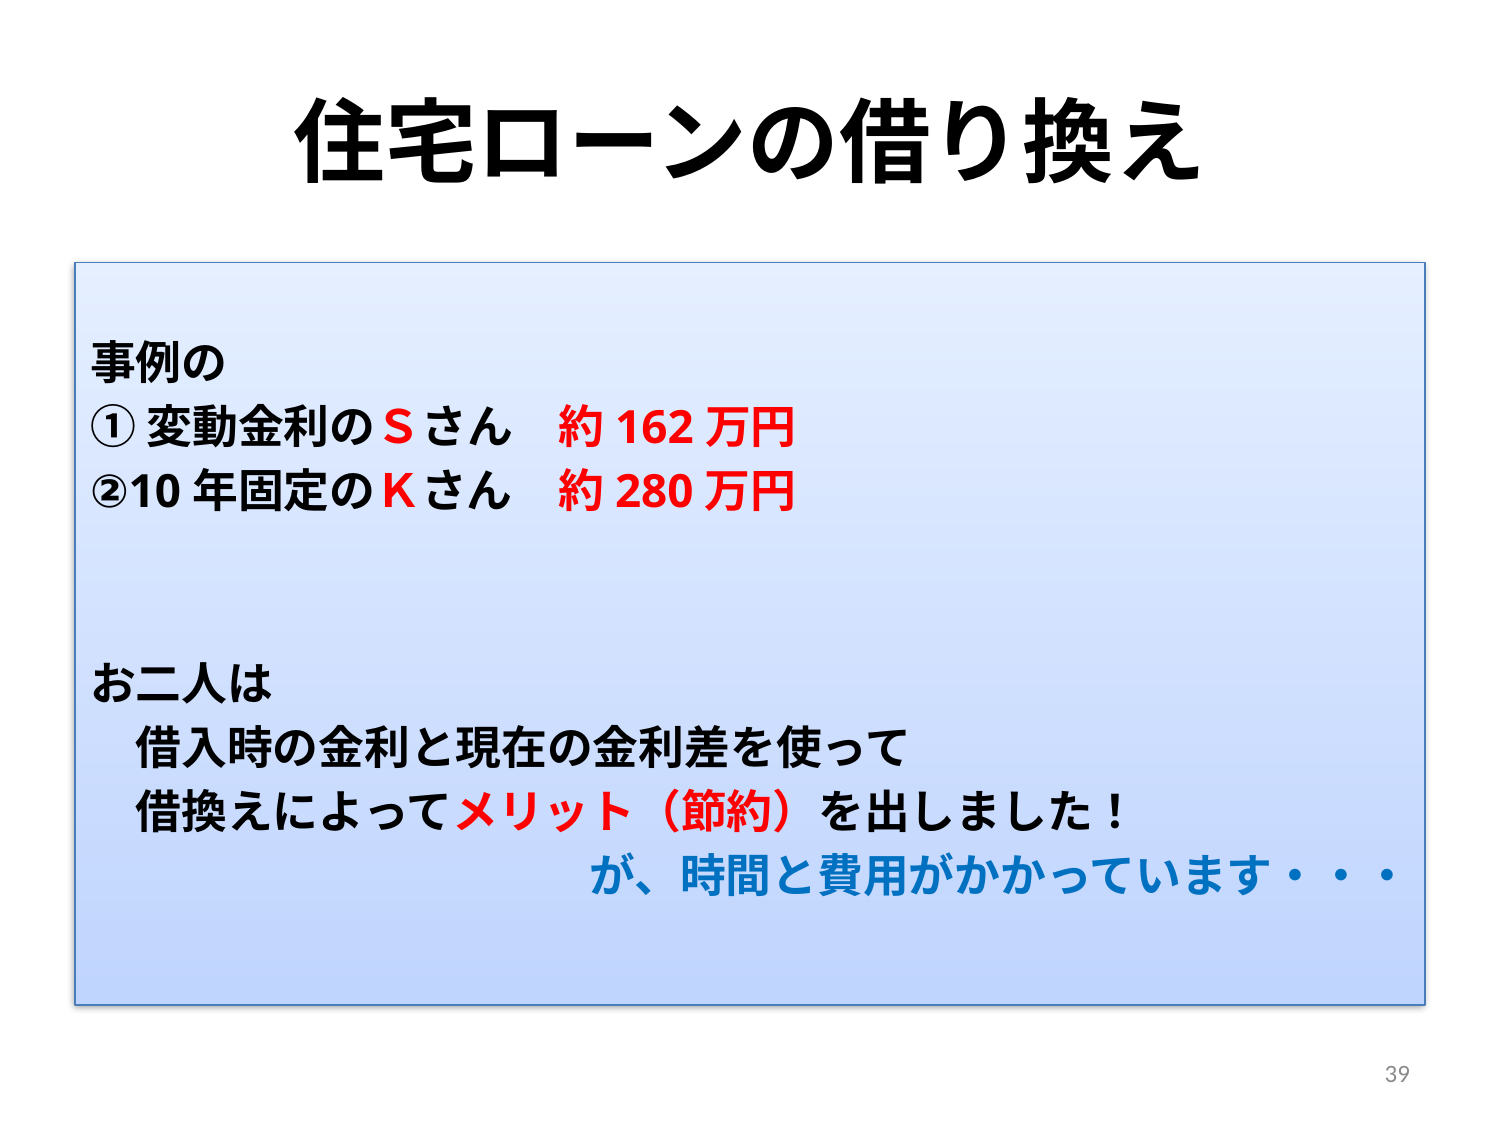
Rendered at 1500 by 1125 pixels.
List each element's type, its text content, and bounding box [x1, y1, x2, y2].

title 住宅ローンの借り換え [75, 45, 1425, 233]
slide_number 39 [1074, 1042, 1425, 1103]
list 事例の ①変動金利のＳさん 約162万円 ②10年固定のＫさん 約280万円 お二人は 借入時の金利と現在の金利差を使って 借換えによってメリット（節約）を出しました！ が、時間と費用がかかっています・・・ [74, 262, 1426, 1006]
